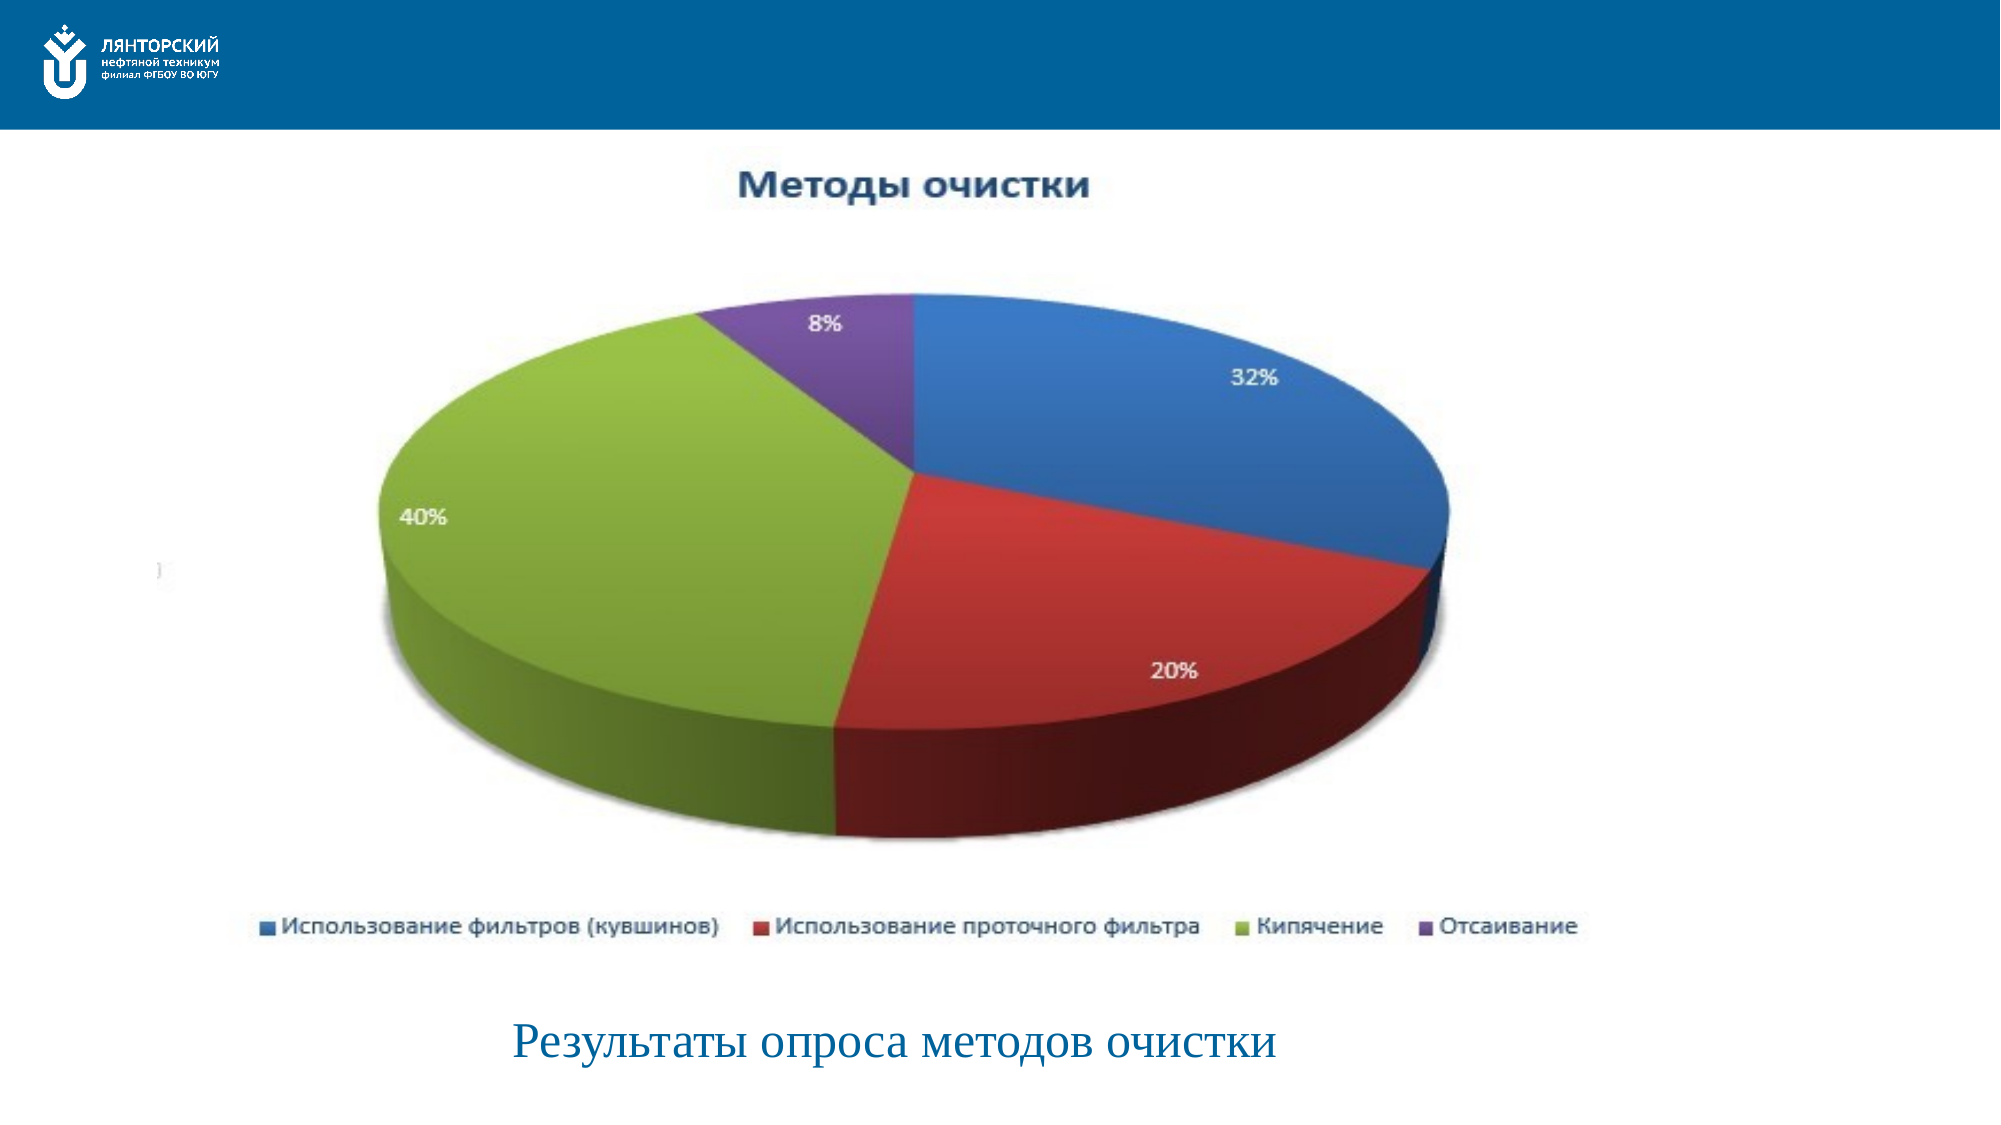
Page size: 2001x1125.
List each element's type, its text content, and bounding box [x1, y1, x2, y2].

text_box Результаты опроса методов очистки [453, 1003, 1337, 1075]
picture [157, 146, 1671, 994]
picture [0, 0, 261, 142]
